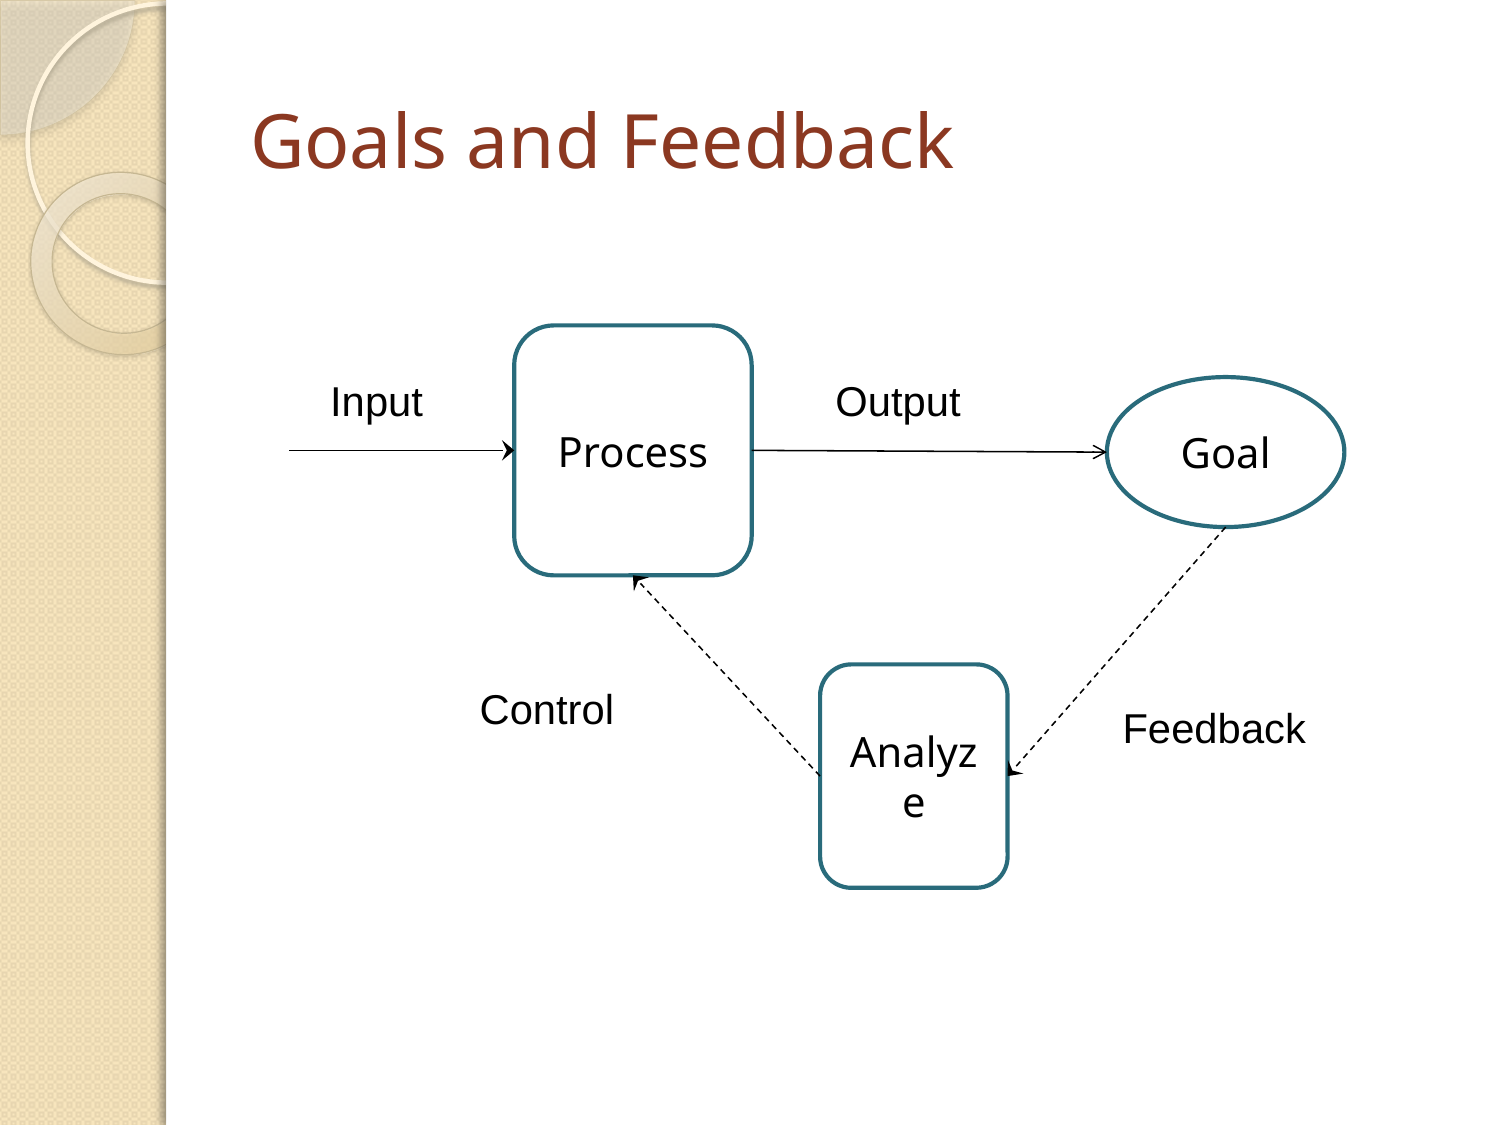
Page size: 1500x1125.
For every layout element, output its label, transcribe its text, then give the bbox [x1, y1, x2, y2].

text_box Input [315, 367, 438, 433]
text_box Control [464, 675, 625, 741]
text_box Process [512, 323, 754, 578]
text_box Goal [1104, 374, 1347, 530]
text_box Output [820, 367, 976, 433]
text_box Analyze [818, 662, 1010, 890]
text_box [632, 575, 821, 777]
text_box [1007, 526, 1226, 777]
text_box Feedback [1234, 694, 1322, 759]
title Goals and Feedback [235, 45, 1466, 233]
